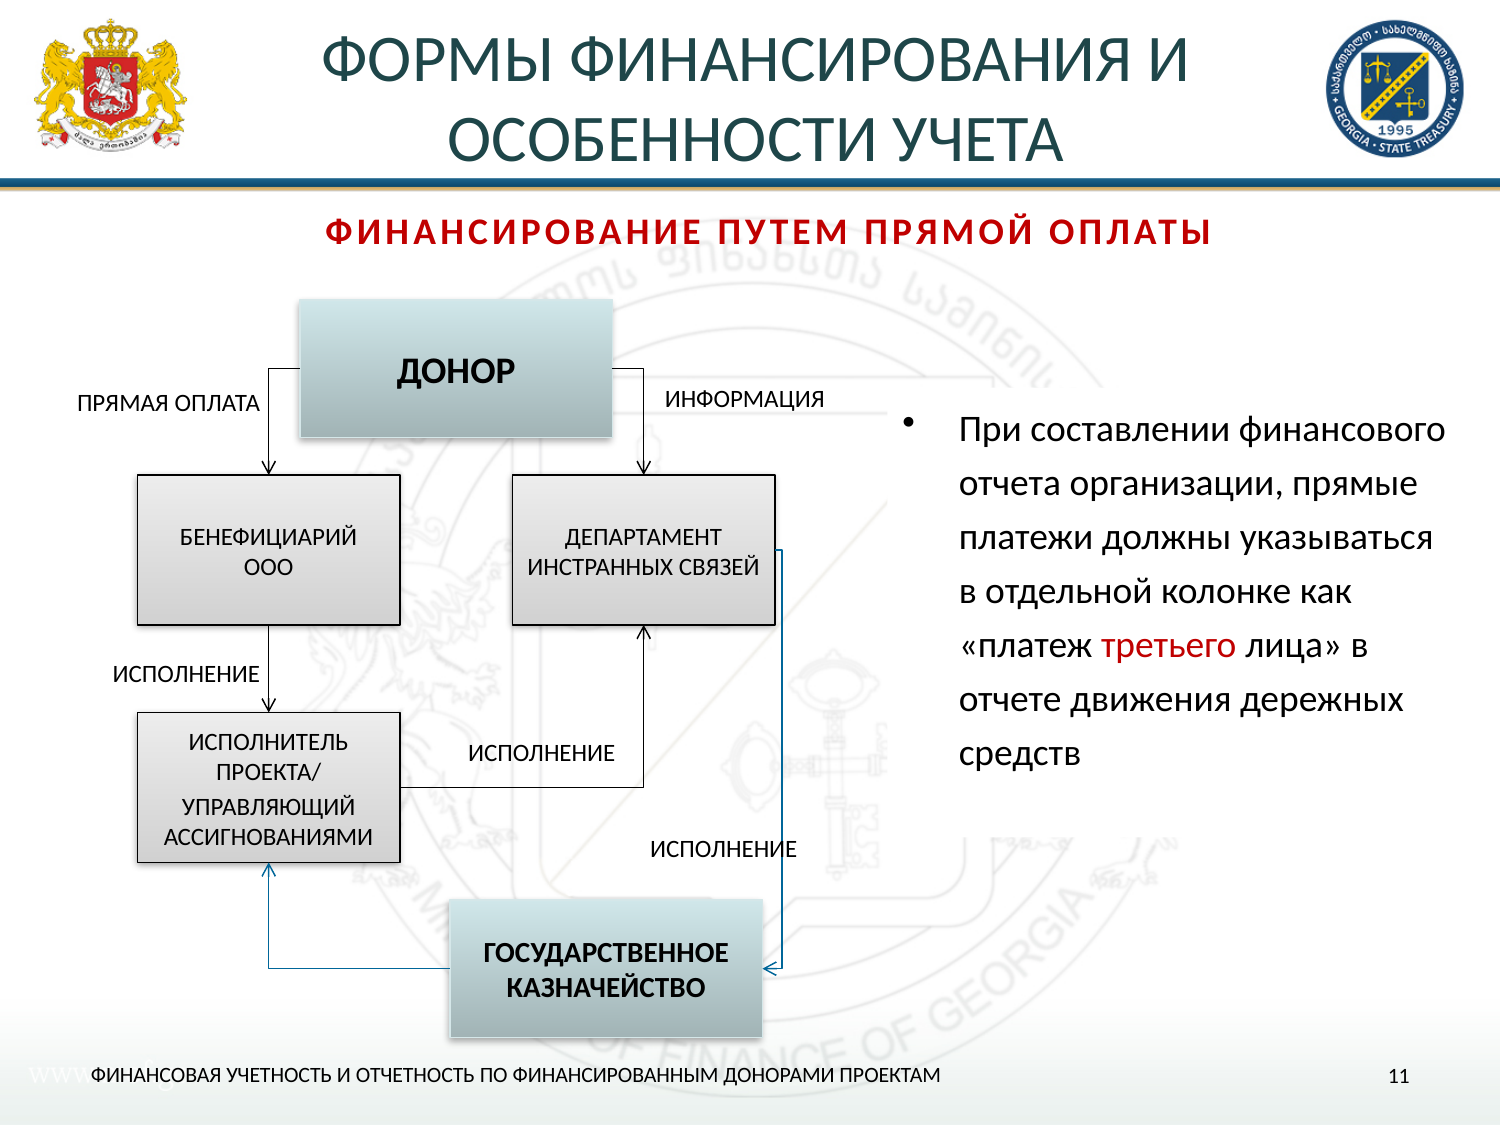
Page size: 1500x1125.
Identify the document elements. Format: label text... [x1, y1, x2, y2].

text_box ФИНАНСИРОВАНИЕ ПУТЕМ ПРЯМОЙ ОПЛАТЫ [112, 199, 1425, 260]
picture [0, 0, 1500, 1125]
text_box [44, 299, 851, 1038]
footer ФИНАНСОВАЯ УЧЕТНОСТЬ И ОТЧЕТНОСТЬ ПО ФИНАНСИРОВАННЫМ ДОНОРАМИ ПРОЕКТАМ [75, 1053, 997, 1102]
list При составлении финансового отчета организации, прямые платежи должны указываться в отдельной колонке как «платеж третьего лица» в отчете движения дережных средств [887, 387, 1463, 838]
text_box ФОРМЫ ФИНАНСИРОВАНИЯ И ОСОБЕННОСТИ УЧЕТА [210, 12, 1301, 177]
slide_number 11 [1288, 1054, 1426, 1103]
